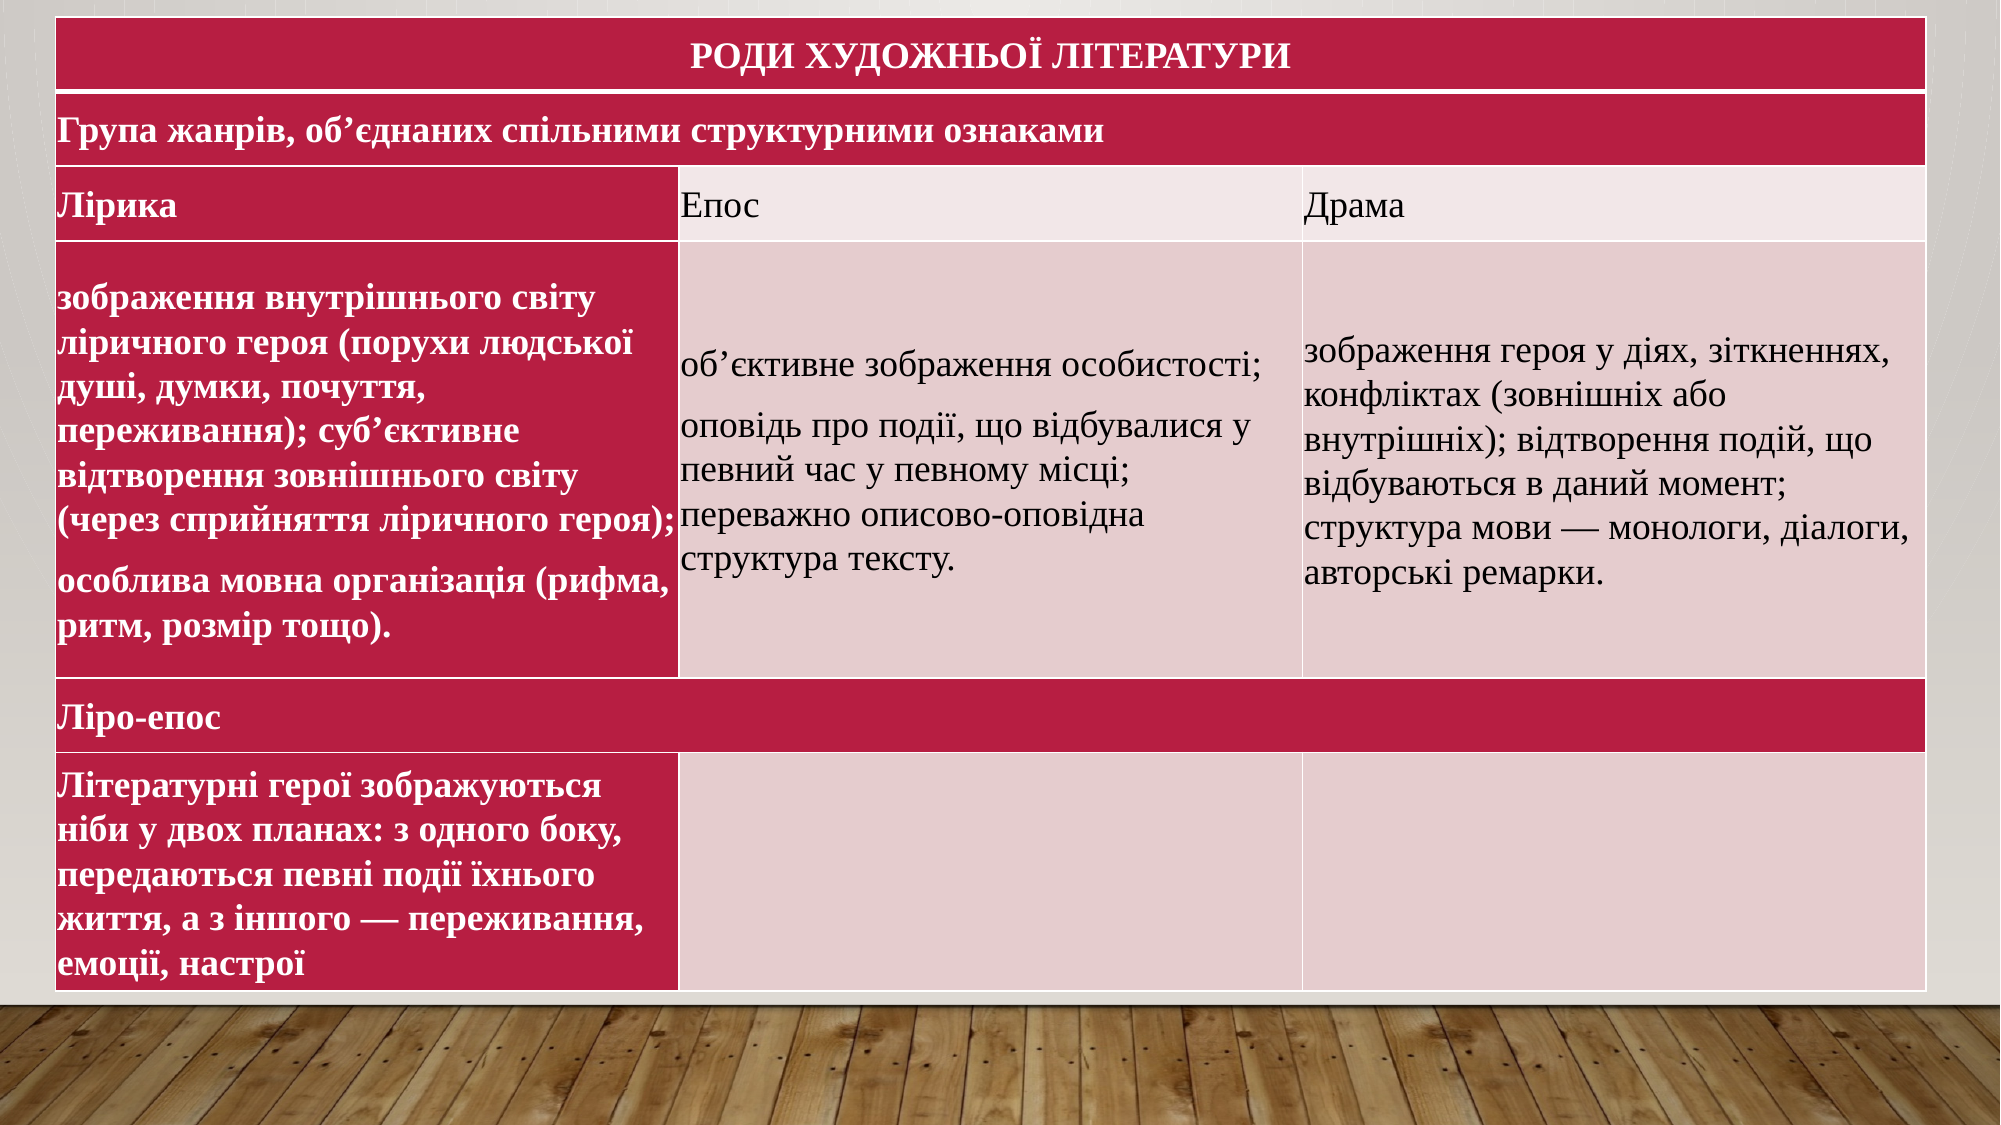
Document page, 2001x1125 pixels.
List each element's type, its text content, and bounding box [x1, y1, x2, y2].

table_cell зображення героя у діях, зіткненнях, конфліктах (зовнішніх або внутрішніх); відтворення подій, що відбуваються в даний момент; структура мови — монологи, діалоги, авторські ремарки. [1303, 535, 1925, 677]
table_cell Ліро-епос [56, 679, 1925, 752]
text_box [118, 459, 2000, 535]
table_cell зображення внутрішнього світу ліричного героя (порухи людської душі, думки, почуття, переживання); суб’‎єктивне відтворення зовнішнього світу (через сприйняття ліричного героя); особлива мовна організація (рифма, ритм, розмір тощо). [56, 242, 678, 677]
table_cell об’‎єктивне зображення особистості; оповідь про події, що відбувалися у певний час у певному місці; переважно описово-оповідна структура тексту. [680, 535, 1302, 677]
table_cell Літературні герої зображуються ніби у двох планах: з одного боку, передаються певні події їхнього життя, а з іншого — переживання, емоції, настрої [56, 753, 678, 990]
table_cell Драма [1303, 167, 1925, 240]
picture [0, 1005, 2000, 1125]
table_cell зображення героя у діях, зіткненнях, конфліктах (зовнішніх або внутрішніх); відтворення подій, що відбуваються в даний момент; структура мови — монологи, діалоги, авторські ремарки. [1303, 242, 1925, 459]
table_header РОДИ ХУДОЖНЬОЇ ЛІТЕРАТУРИ [56, 18, 1925, 89]
table_cell Група жанрів, об’‎єднаних спільними структурними ознаками [56, 94, 1925, 165]
table_cell Лірика [56, 167, 678, 240]
table_cell [1303, 753, 1925, 990]
table_cell Епос [680, 167, 1302, 240]
table_cell [680, 753, 1302, 990]
table_cell об’‎єктивне зображення особистості; оповідь про події, що відбувалися у певний час у певному місці; переважно описово-оповідна структура тексту. [680, 242, 1302, 459]
